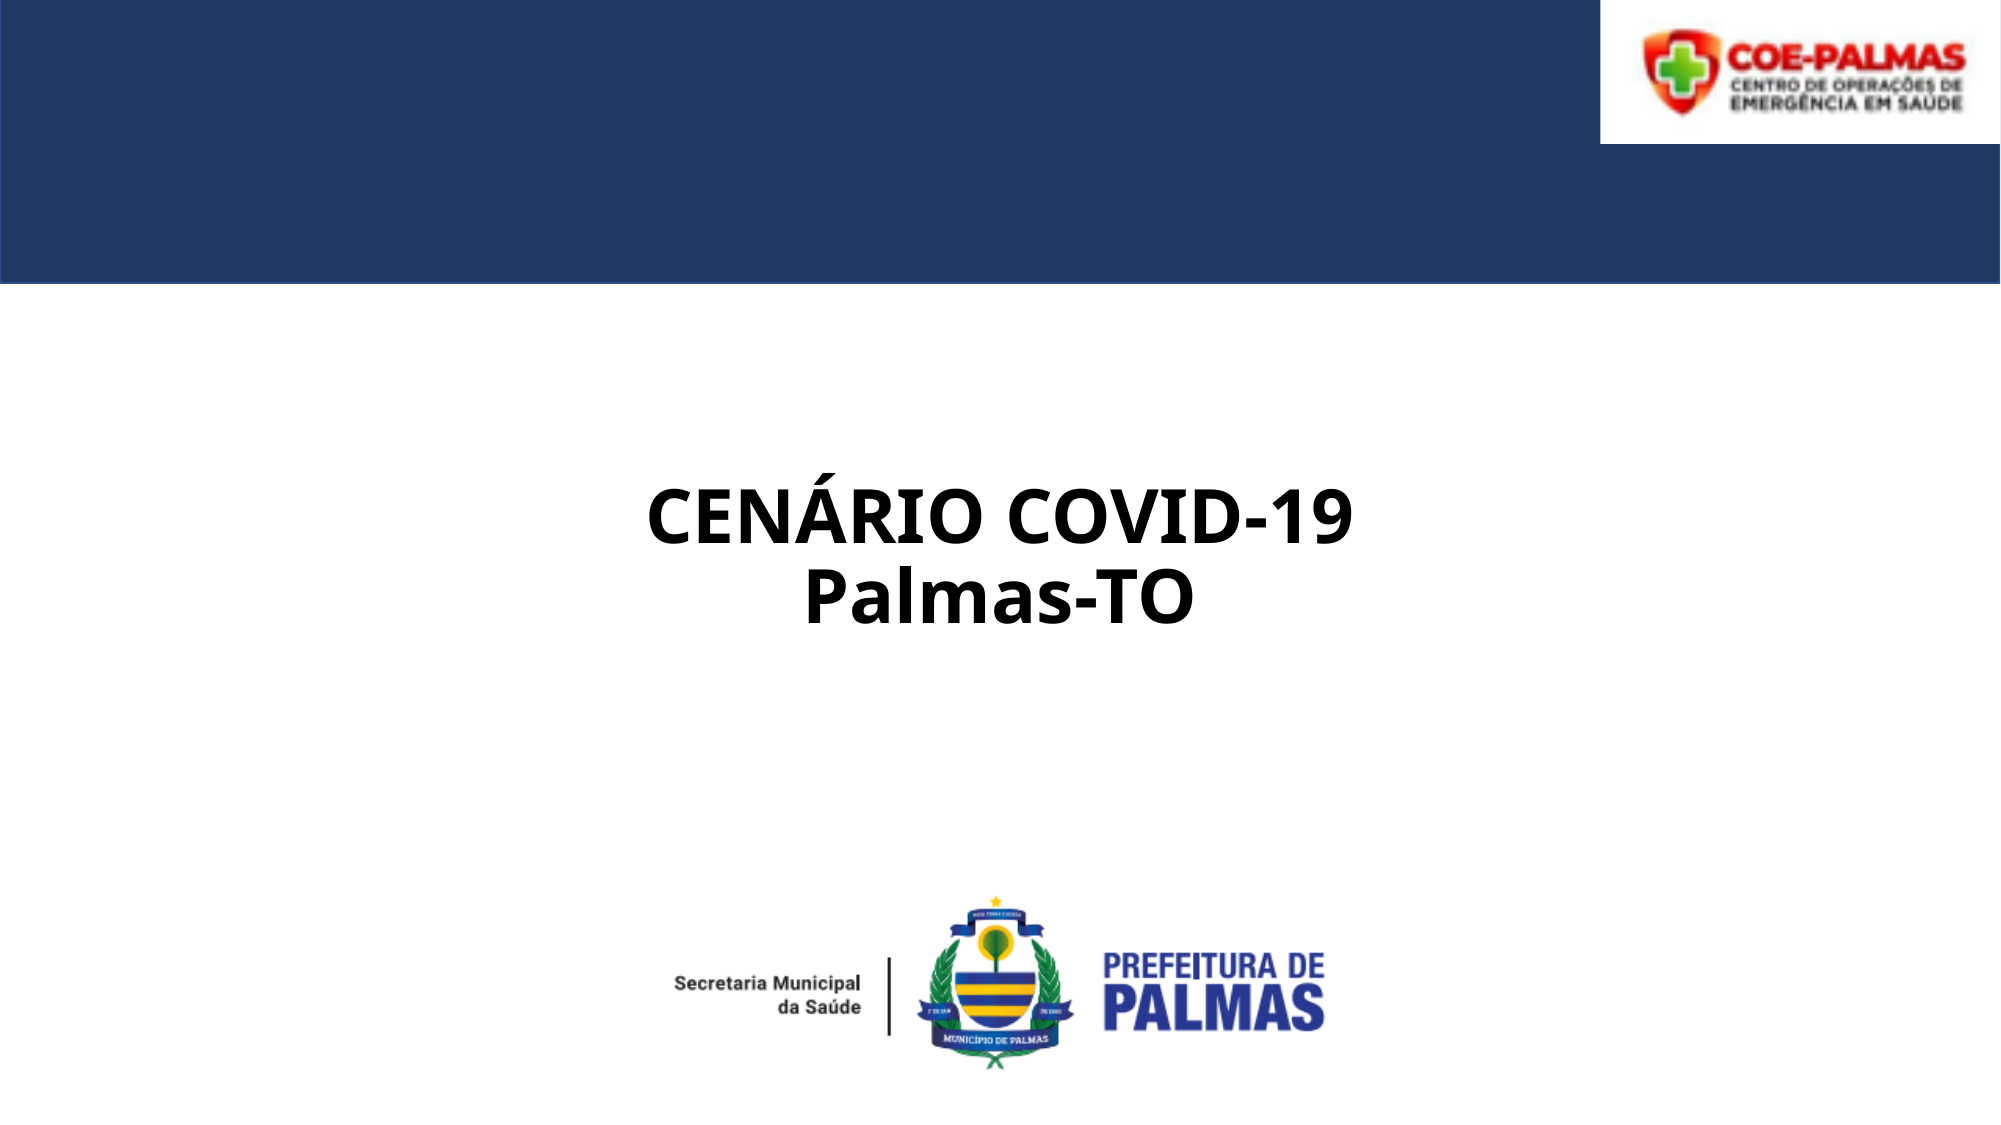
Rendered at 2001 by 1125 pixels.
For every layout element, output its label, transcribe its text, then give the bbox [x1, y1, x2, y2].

text_box CENÁRIO COVID-19 Palmas-TO [260, 284, 1740, 836]
text_box [0, 0, 2000, 284]
picture [642, 881, 1358, 1094]
picture [1600, 0, 2000, 144]
